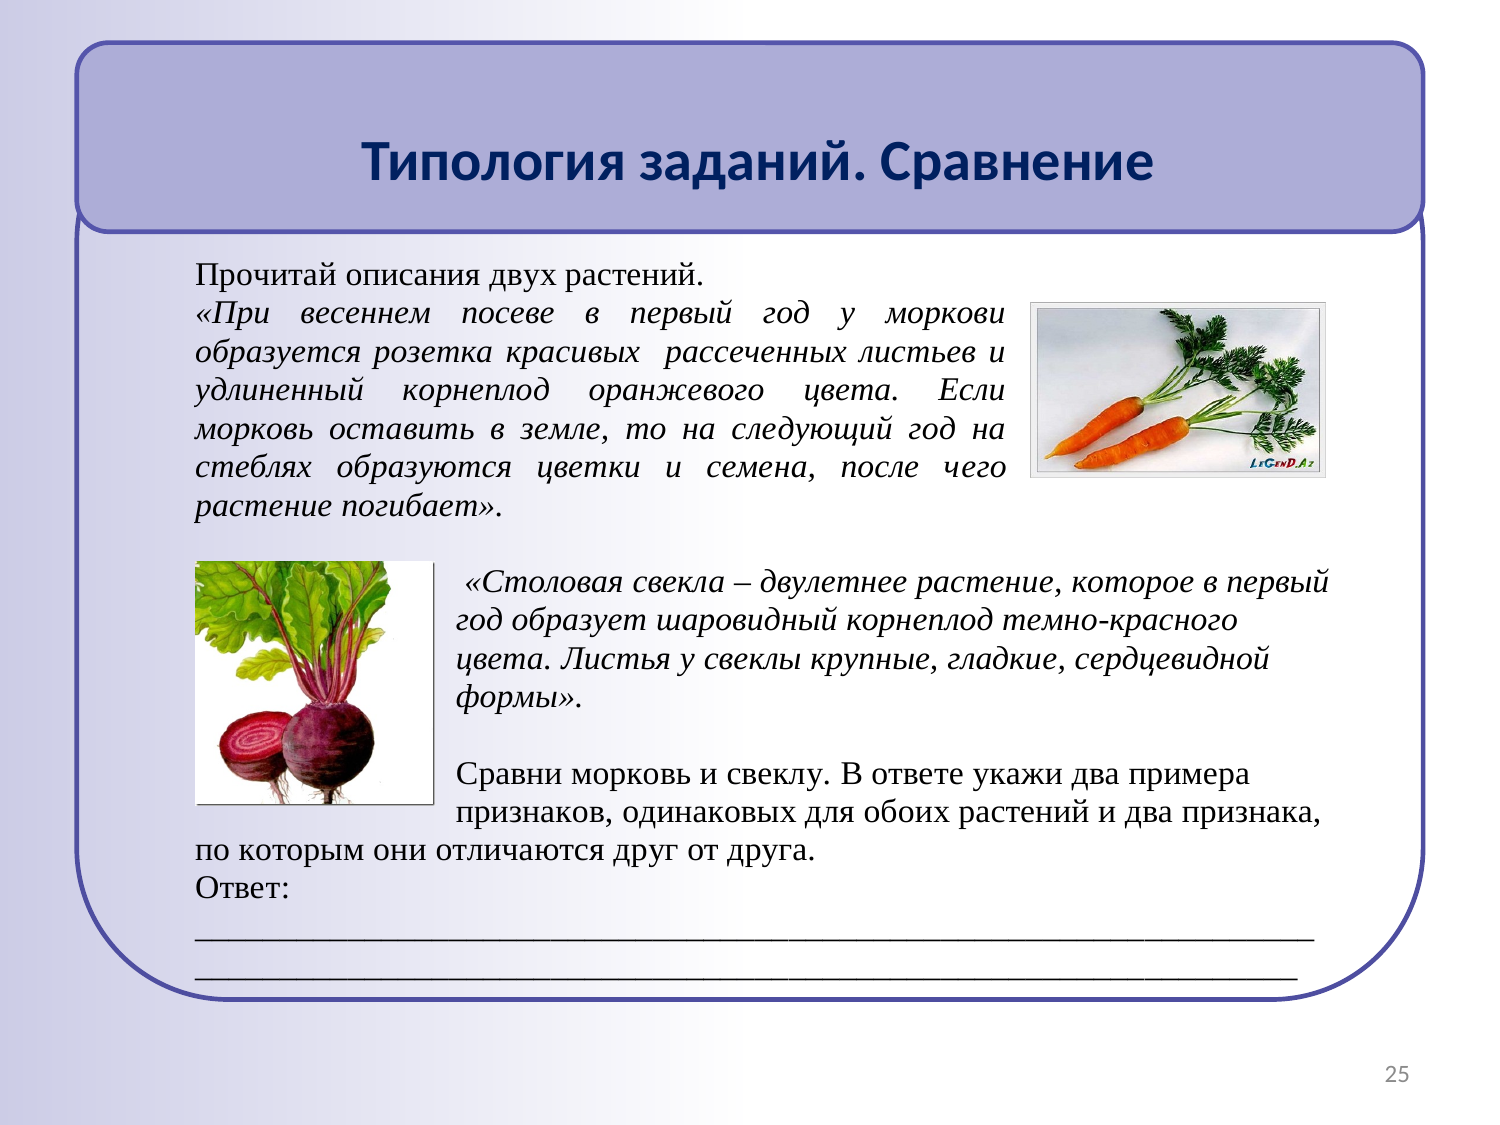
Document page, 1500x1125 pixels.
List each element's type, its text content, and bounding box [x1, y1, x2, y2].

text_box Типология заданий. Сравнение [76, 108, 1440, 192]
picture [194, 255, 1330, 1023]
slide_number 25 [1074, 1042, 1425, 1103]
